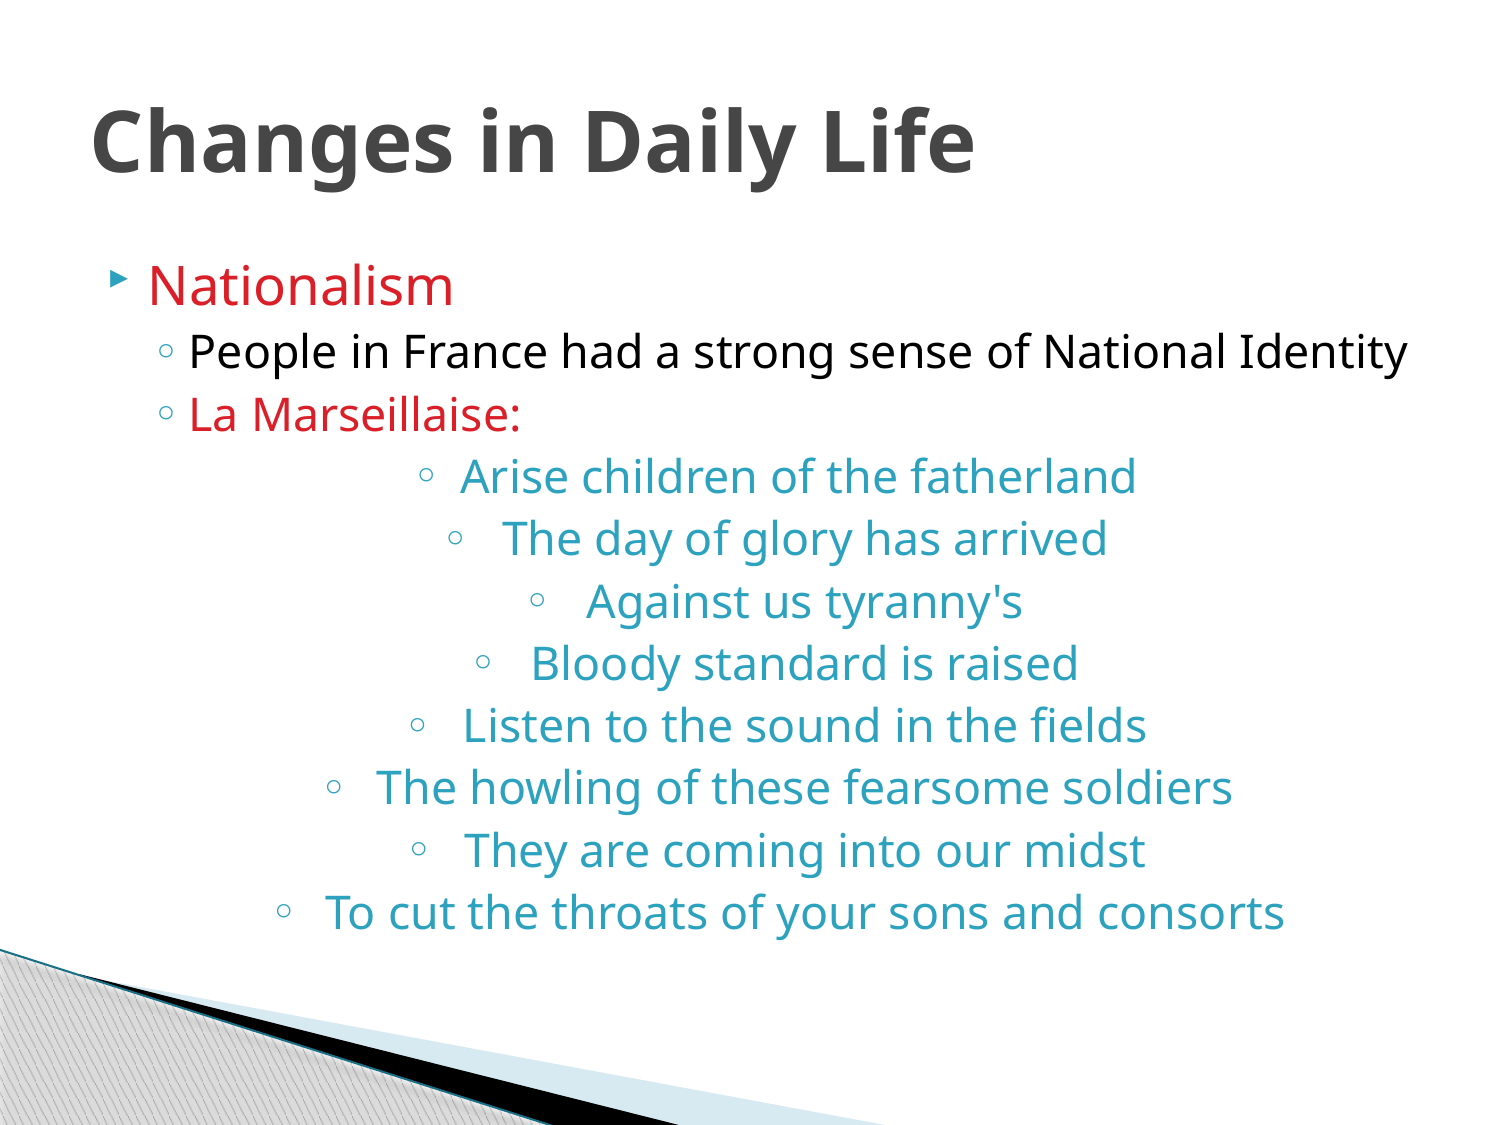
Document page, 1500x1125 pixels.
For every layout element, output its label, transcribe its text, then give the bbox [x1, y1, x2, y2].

title Changes in Daily Life [75, 45, 1425, 233]
list Nationalism People in France had a strong sense of National Identity La Marseillaise: Arise children of the fatherland The day of glory has arrived Against us tyranny's Bloody standard is raised Listen to the sound in the fields The howling of these fearsome soldiers They are coming into our midst To cut the throats of your sons and consorts [75, 243, 1425, 986]
